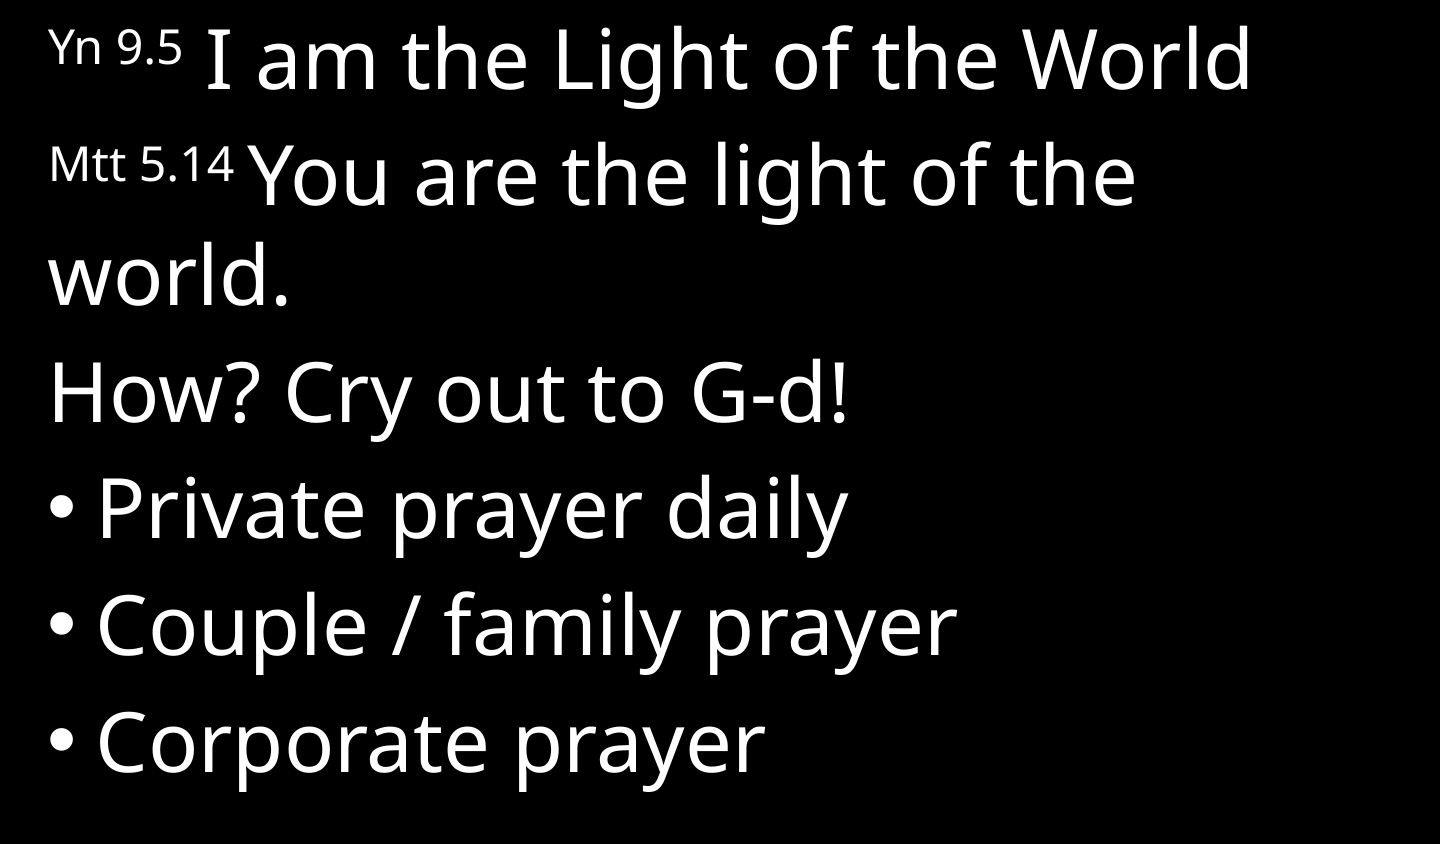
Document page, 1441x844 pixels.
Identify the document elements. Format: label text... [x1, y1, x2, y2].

subtitle Yn 9.5 I am the Light of the World Mtt 5.14 You are the light of the world. How? Cry out to G-d! Private prayer daily Couple / family prayer Corporate prayer [36, 0, 1393, 844]
